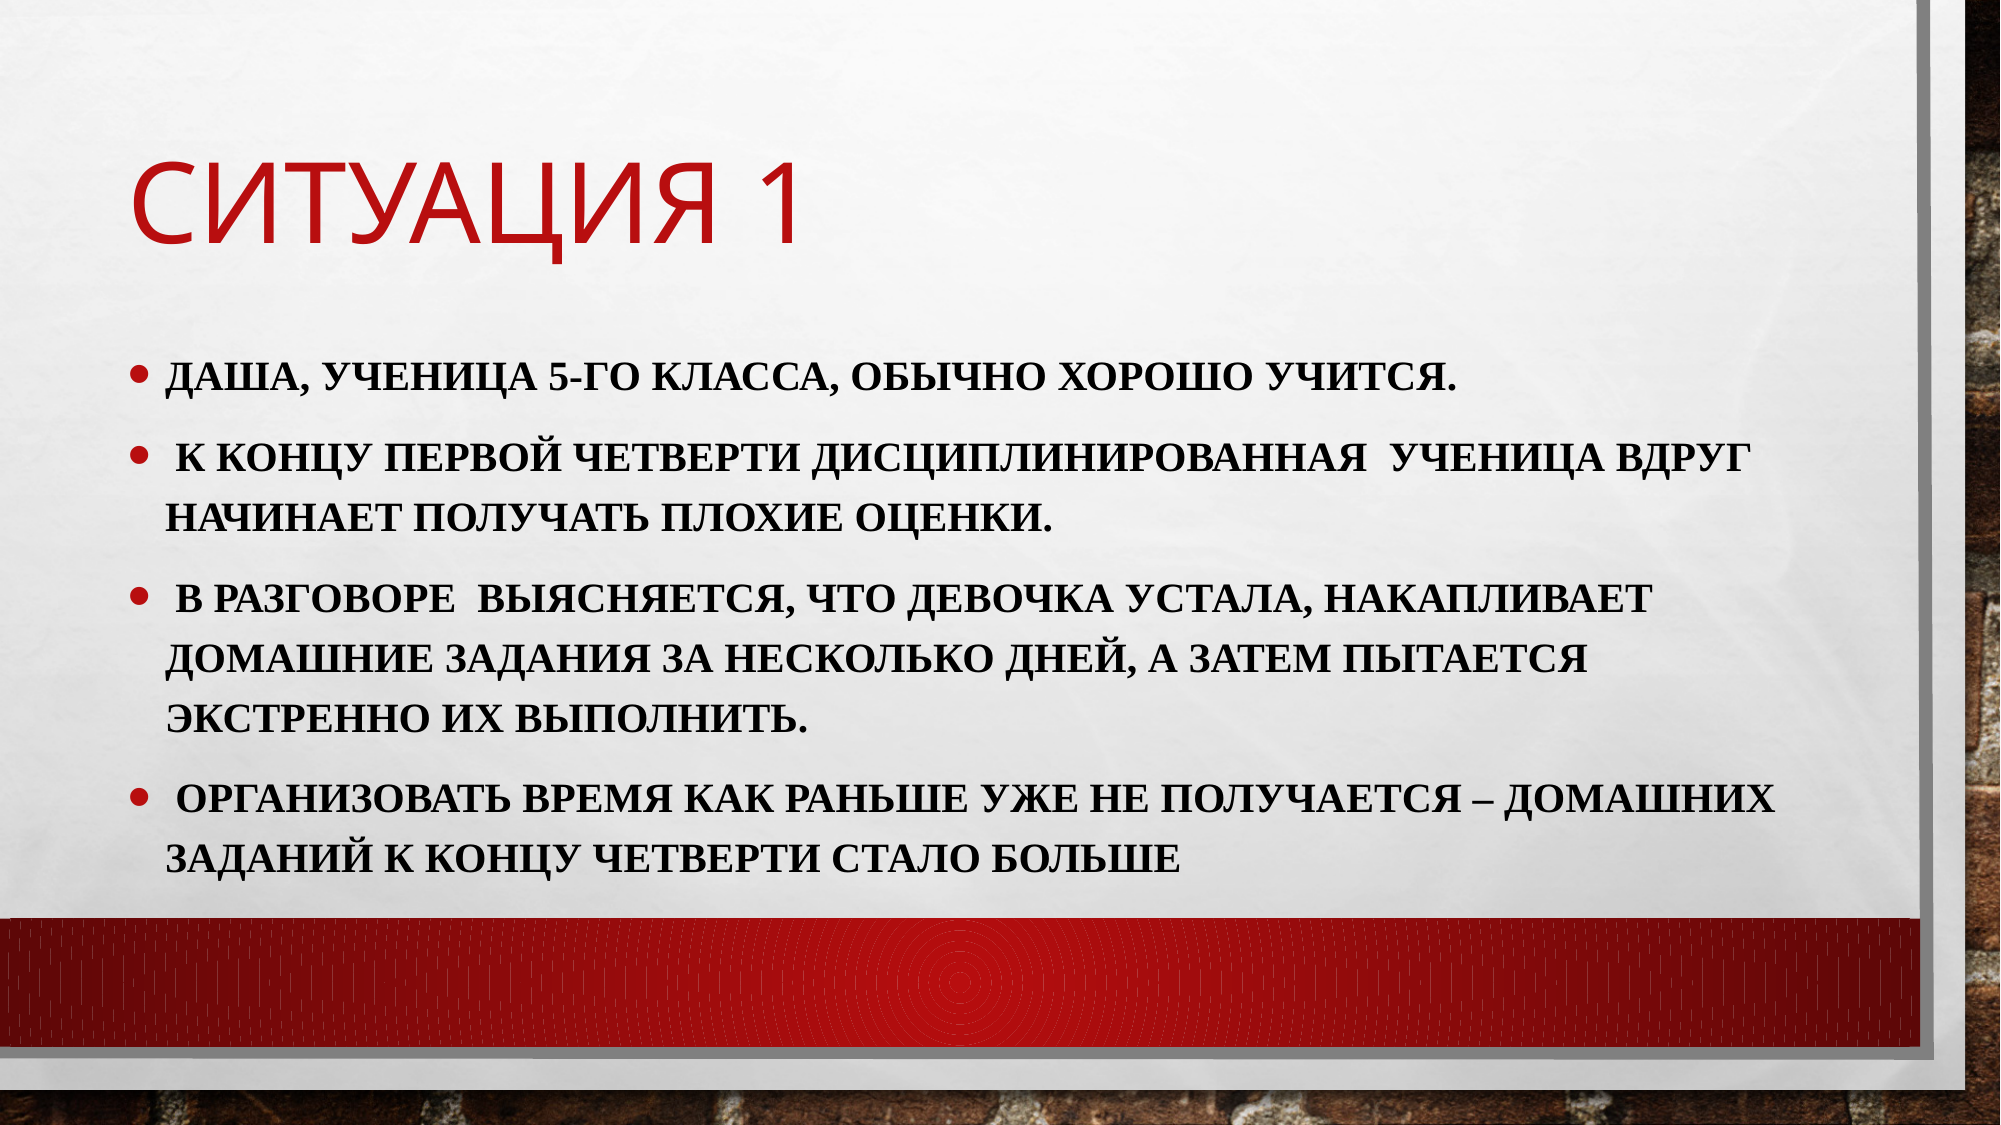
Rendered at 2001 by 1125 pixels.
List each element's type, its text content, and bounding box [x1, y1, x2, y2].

picture [0, 0, 2000, 1125]
list даша, ученица 5-го класса, обычно хорошо учится. к концу первой четверти дисциплинированная ученица вдруг начинает получать плохие оценки. В разговоре выясняется, что девочка устала, накапливает домашние задания за несколько дней, а затем пытается экстренно их выполнить. Организовать время как раньше уже не получается – домашних заданий к концу четверти стало больше [112, 338, 1818, 882]
title СИТУАЦИЯ 1 [112, 112, 1818, 302]
